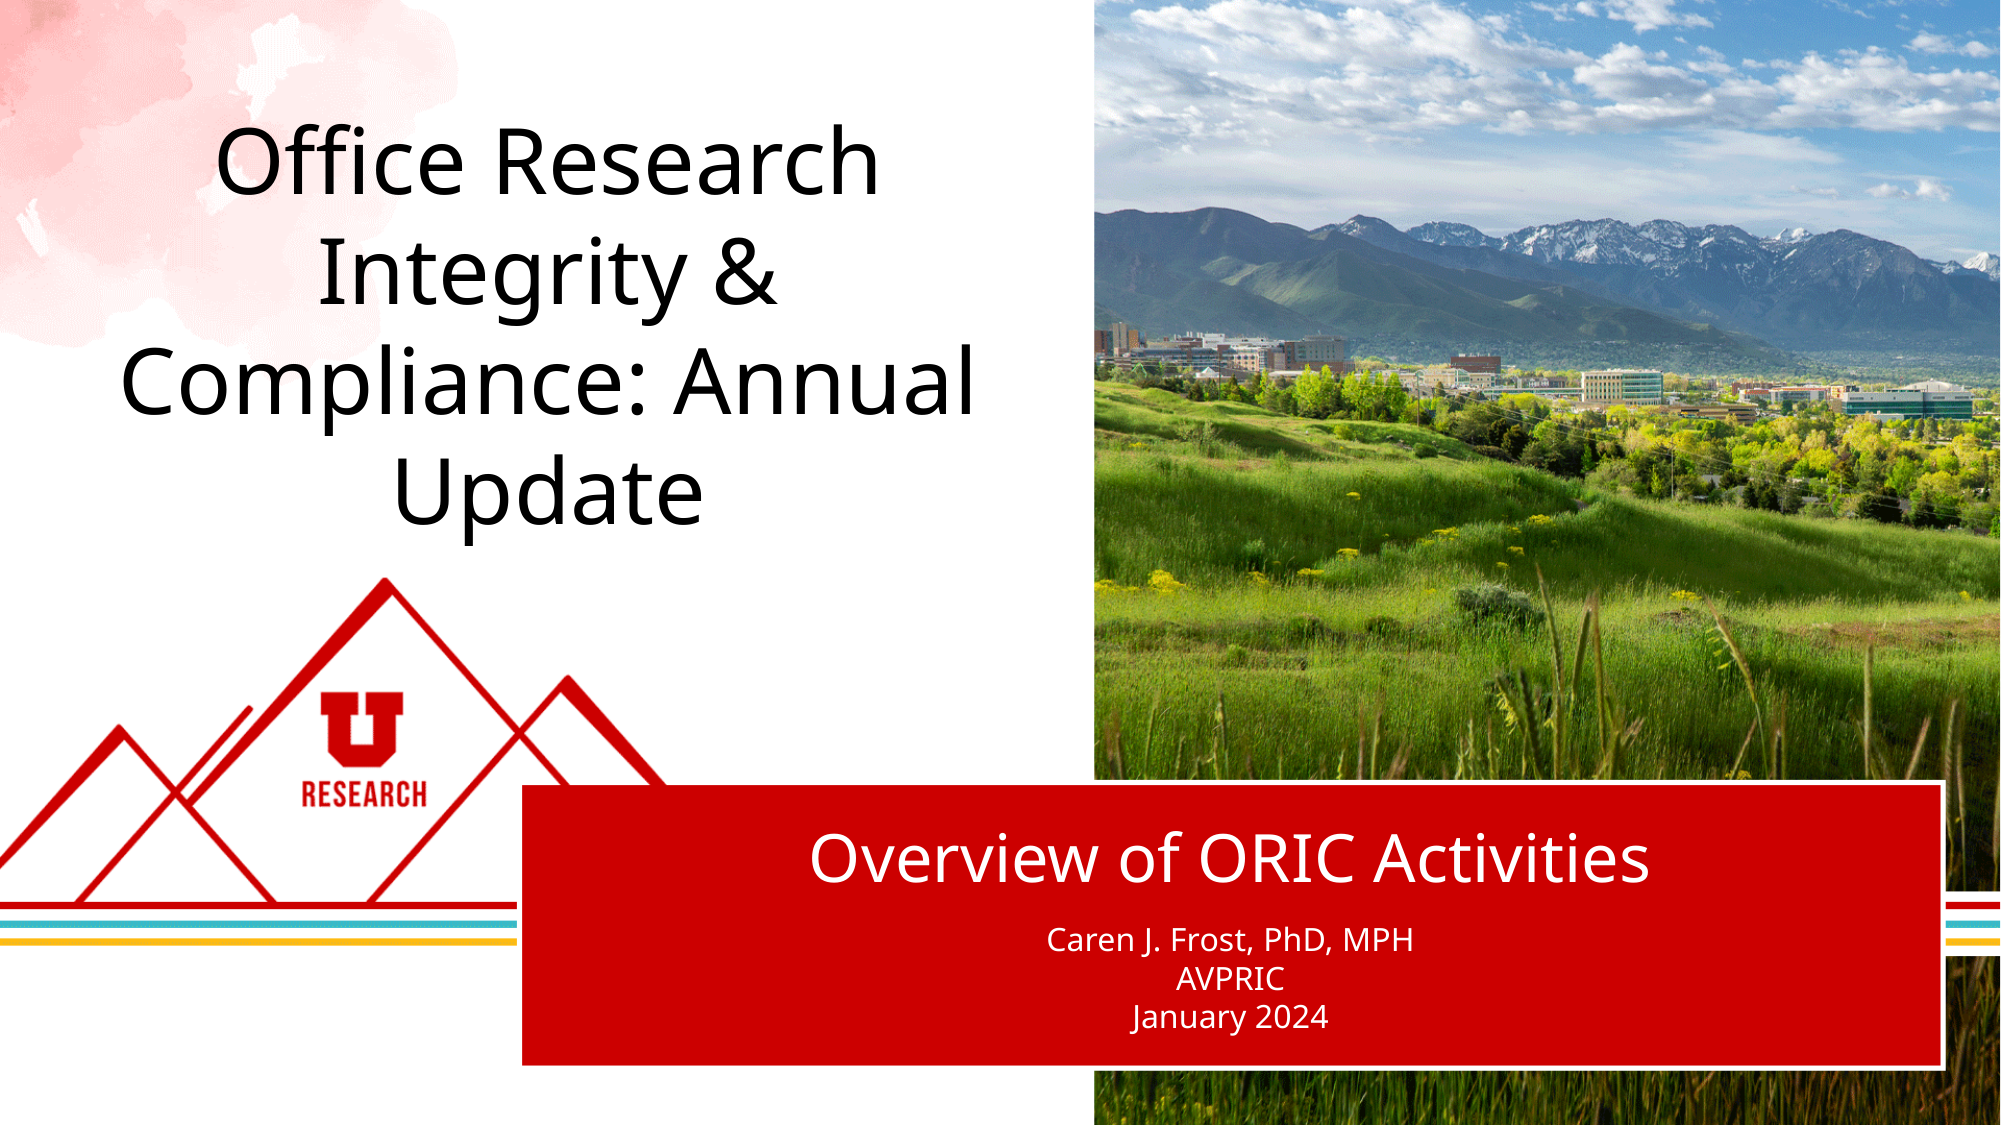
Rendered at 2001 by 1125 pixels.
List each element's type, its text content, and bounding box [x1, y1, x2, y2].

picture [0, 0, 2001, 1125]
title Office Research Integrity & Compliance: Annual Update [76, 21, 1021, 625]
text_box Caren J. Frost, PhD, MPH AVPRIC January 2024 [538, 912, 1924, 1043]
text_box Overview of ORIC Activities [538, 808, 1924, 912]
